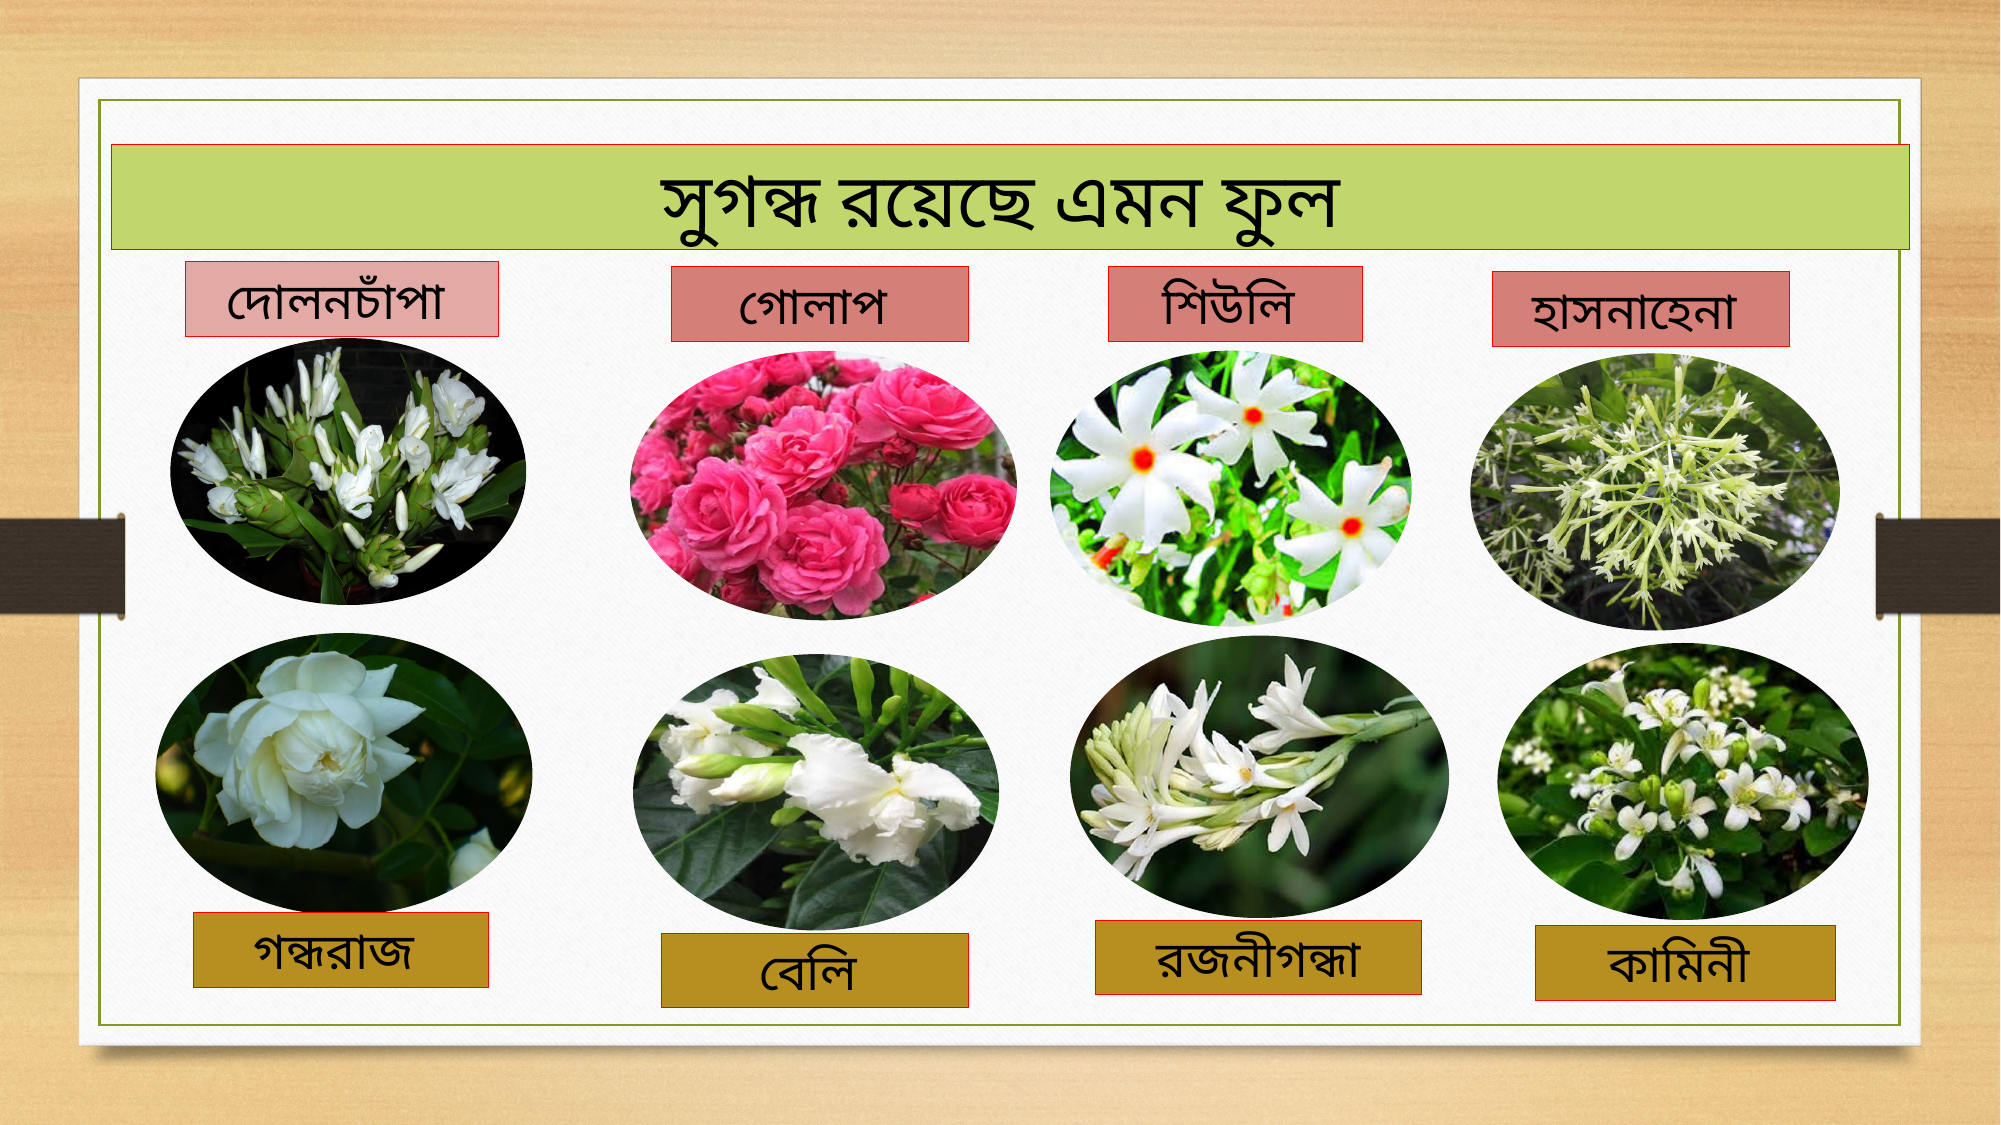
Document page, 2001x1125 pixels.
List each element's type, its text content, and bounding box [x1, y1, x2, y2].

text_box সুগন্ধ রয়েছে এমন ফুল [111, 144, 1910, 250]
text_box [155, 632, 533, 989]
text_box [1470, 271, 1841, 631]
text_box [1497, 642, 1869, 1002]
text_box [629, 266, 1018, 621]
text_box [1069, 635, 1450, 997]
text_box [632, 653, 1000, 1009]
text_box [1049, 266, 1412, 627]
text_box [170, 261, 527, 606]
picture [0, 0, 2001, 1125]
